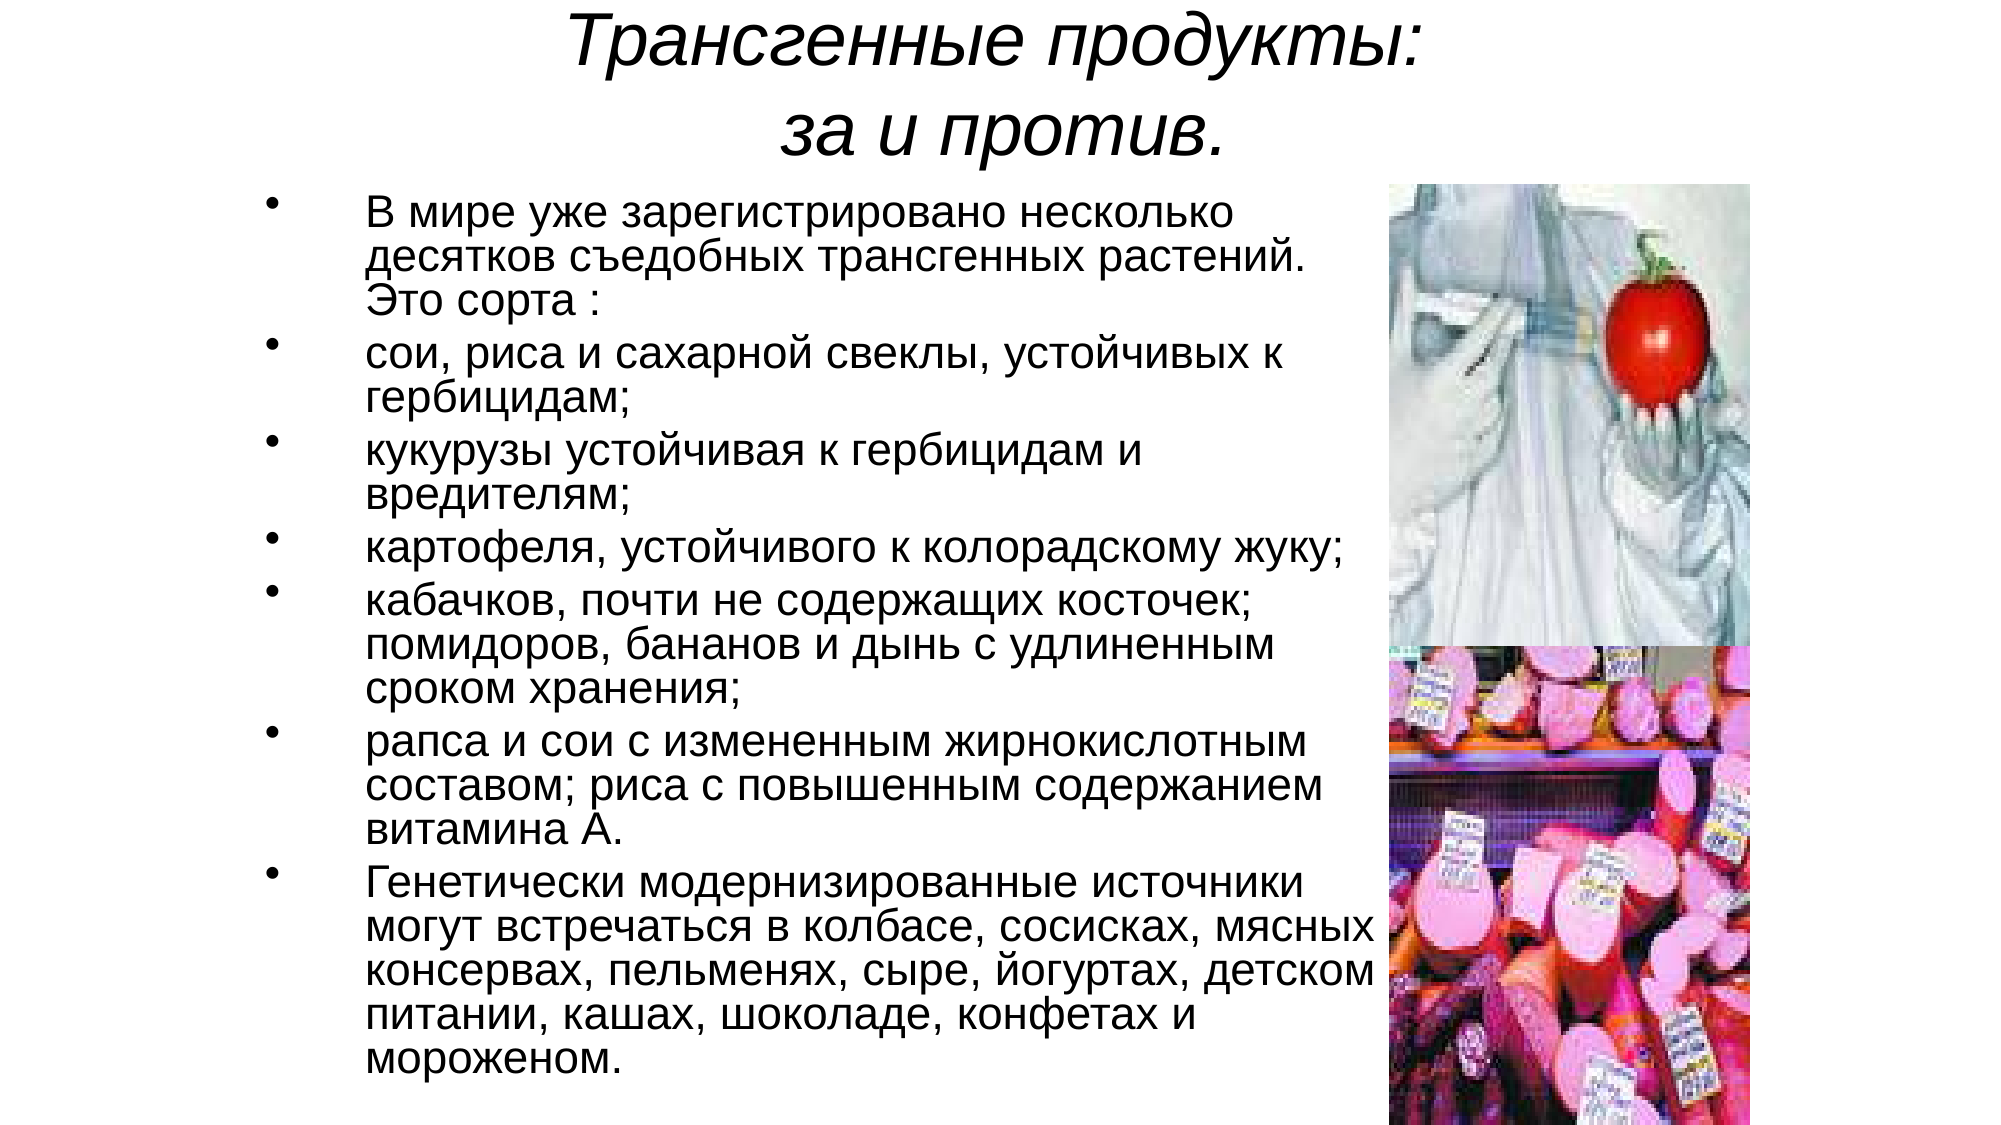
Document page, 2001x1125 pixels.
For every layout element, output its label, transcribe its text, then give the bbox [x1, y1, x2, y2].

list В мире уже зарегистрировано несколько десятков съедобных трансгенных растений. Это сорта : сои, риса и сахарной свеклы, устойчивых к гербицидам; кукурузы устойчивая к гербицидам и вредителям; картофеля, устойчивого к колорадскому жуку; кабачков, почти не содержащих косточек; помидоров, бананов и дынь с удлиненным сроком хранения; рапса и сои с измененным жирнокислотным составом; риса с повышенным содержанием витамина А. Генетически модернизированные источники могут встречаться в колбасе, сосисках, мясных консервах, пельменях, сыре, йогуртах, детском питании, кашах, шоколаде, конфетах и мороженом. [249, 184, 1388, 1125]
title Трансгенные продукты: за и против. [324, 0, 1686, 161]
picture [1389, 184, 1751, 1125]
